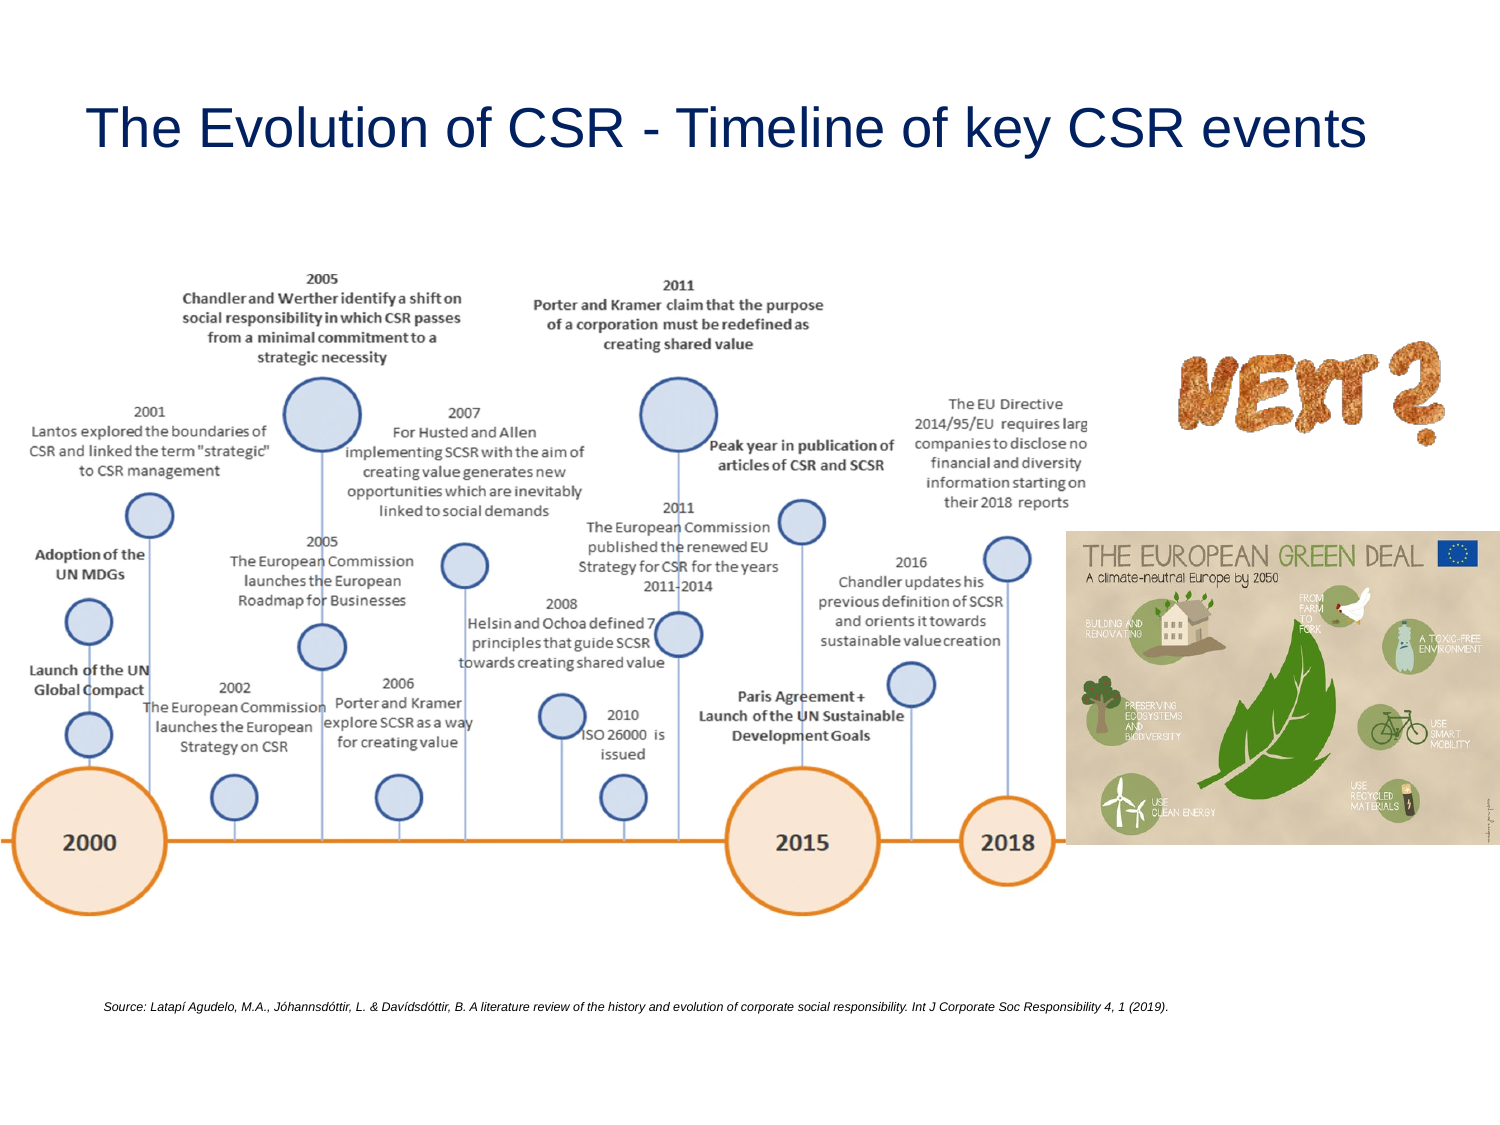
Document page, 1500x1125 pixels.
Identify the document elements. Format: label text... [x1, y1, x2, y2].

text_box Source: Latapí Agudelo, M.A., Jóhannsdóttir, L. & Davídsdóttir, B. A literature review of the history and evolution of corporate social responsibility. Int J Corporate Soc Responsibility 4, 1 (2019). [88, 991, 1412, 1022]
picture [0, 273, 1500, 917]
picture [1166, 330, 1459, 458]
text_box The Evolution of CSR - Timeline of key CSR events [70, 83, 1384, 166]
